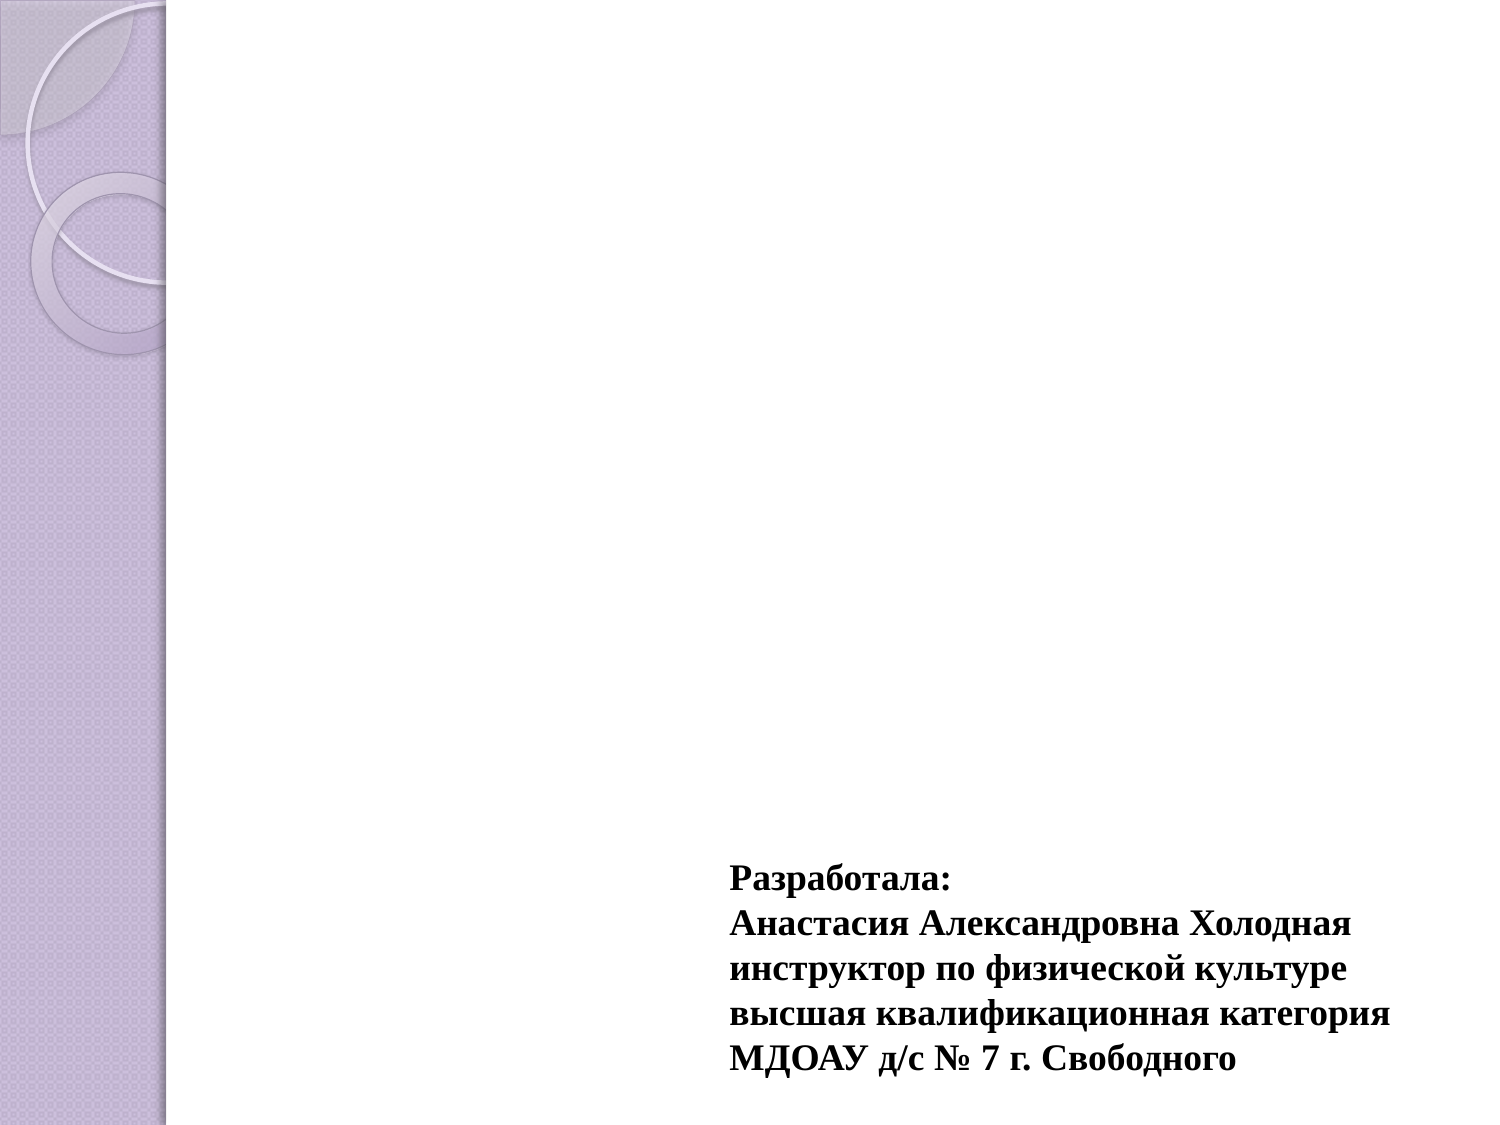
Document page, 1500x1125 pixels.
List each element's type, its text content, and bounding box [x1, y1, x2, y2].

text_box Разработала: Анастасия Александровна Холодная инструктор по физической культуре высшая квалификационная категория МДОАУ д/с № 7 г. Свободного [714, 845, 1465, 1086]
